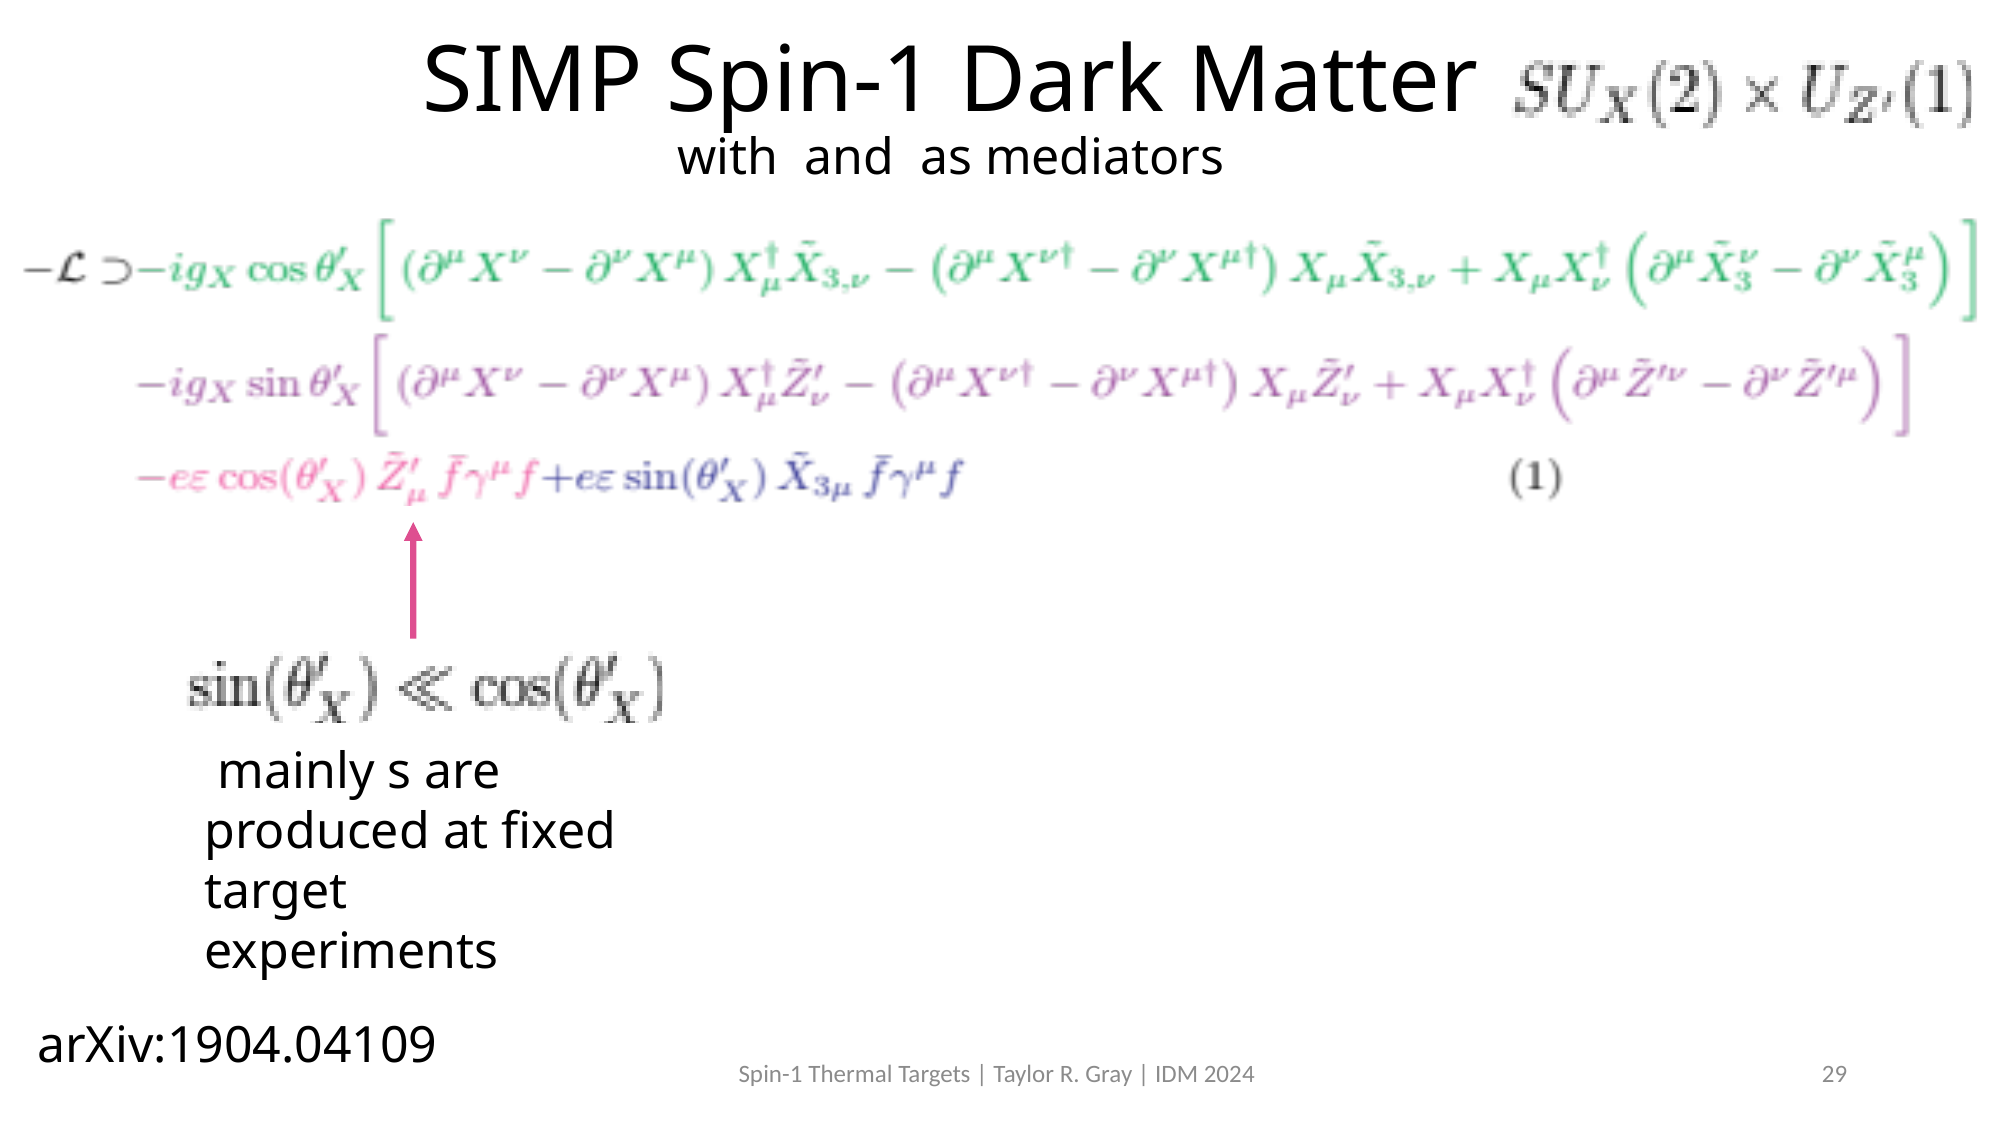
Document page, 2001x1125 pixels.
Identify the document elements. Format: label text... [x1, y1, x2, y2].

slide_number 29 [1412, 1042, 1863, 1103]
picture [1511, 55, 1972, 129]
text_box arXiv:1904.04109 [22, 1004, 1023, 1080]
picture [186, 646, 663, 722]
picture [22, 217, 1978, 507]
footer Spin-1 Thermal Targets | Taylor R. Gray | IDM 2024 [662, 1042, 1338, 1103]
